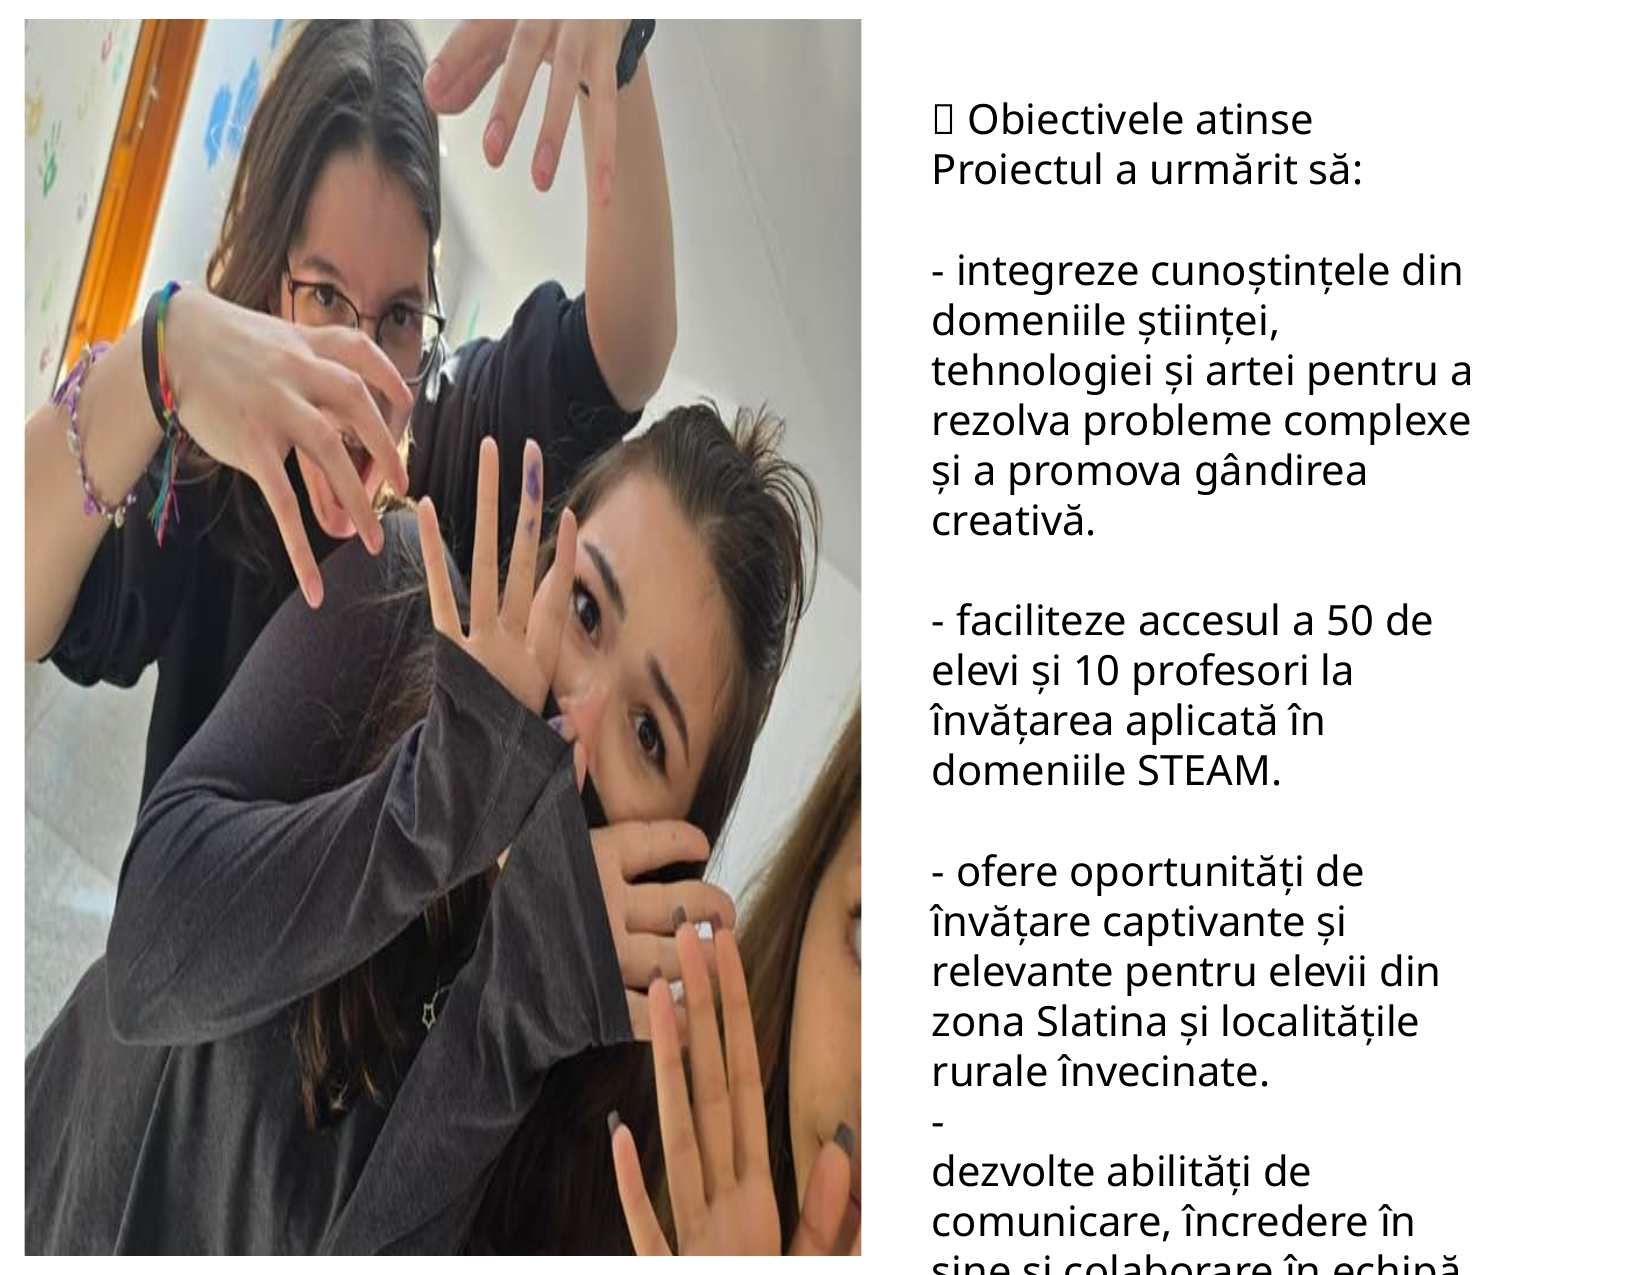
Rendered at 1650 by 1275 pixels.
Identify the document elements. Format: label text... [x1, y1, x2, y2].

title ROBOTS COLORING BOOK - PICTURE 2 [862, 19, 1626, 146]
text_box 🎯 Obiectivele atinse Proiectul a urmărit să: - integreze cunoștințele din domeniile științei, tehnologiei și artei pentru a rezolva probleme complexe și a promova gândirea creativă. - faciliteze accesul a 50 de elevi și 10 profesori la învățarea aplicată în domeniile STEAM. - ofere oportunități de învățare captivante și relevante pentru elevii din zona Slatina și localitățile rurale învecinate. - dezvolte abilități de comunicare, încredere în sine și colaborare în echipă. [917, 85, 1509, 1275]
picture [24, 19, 862, 1256]
